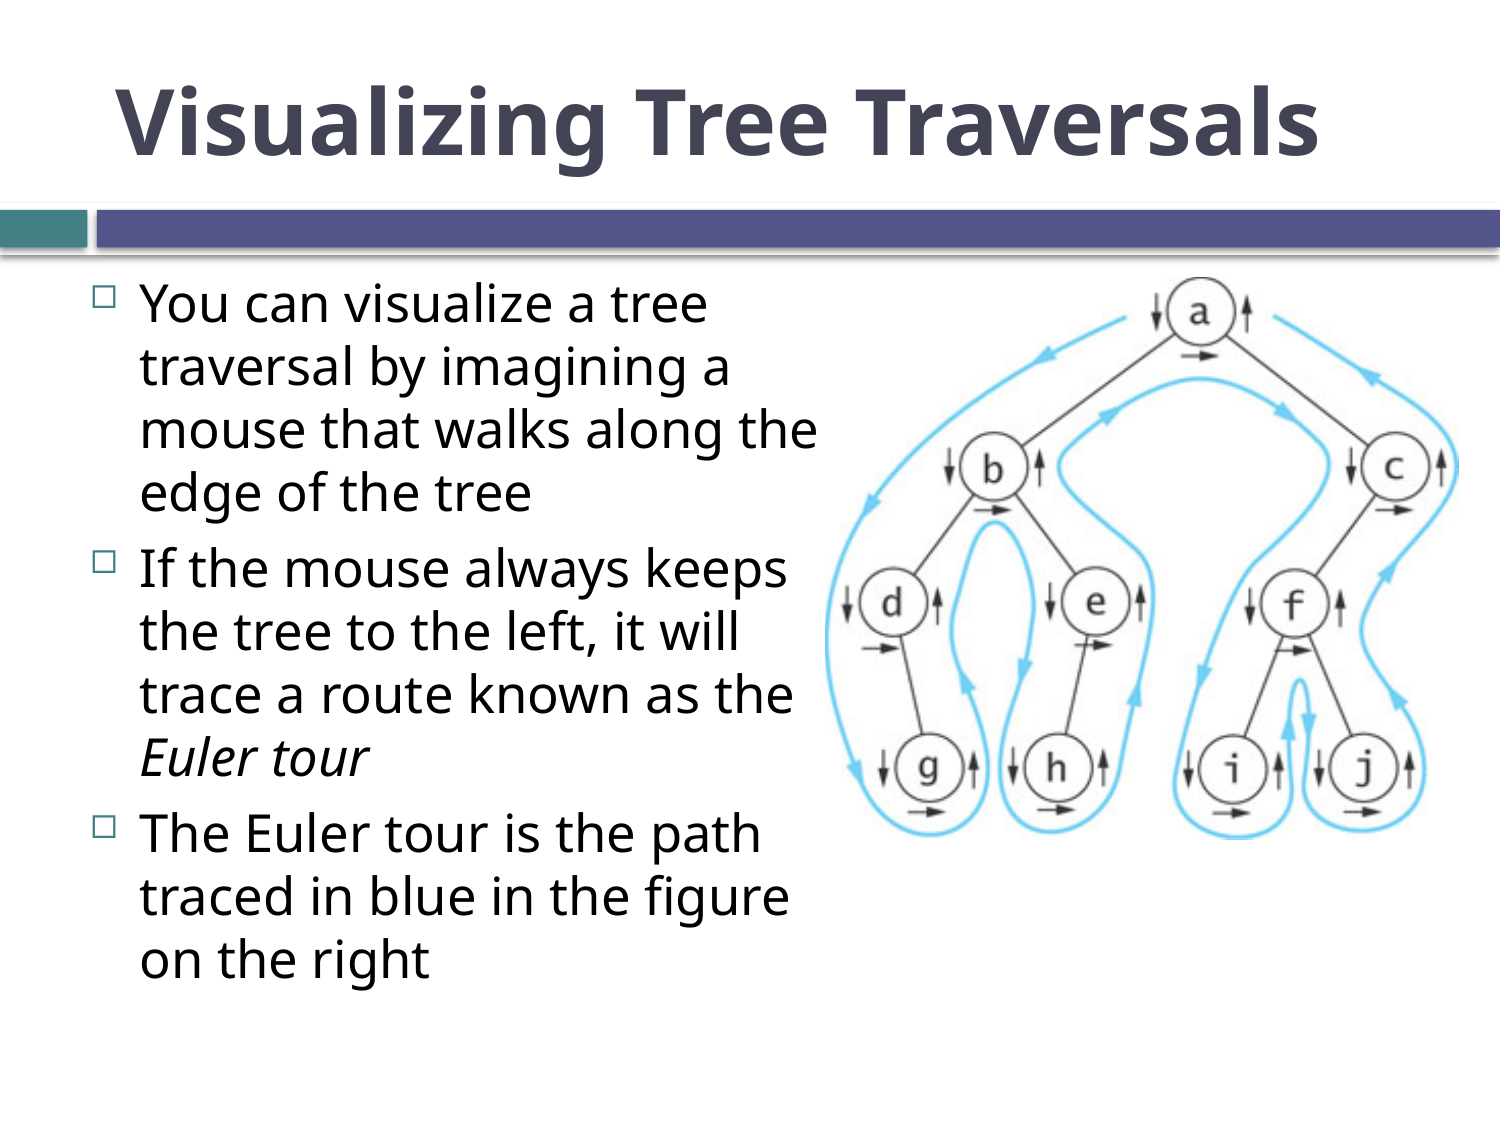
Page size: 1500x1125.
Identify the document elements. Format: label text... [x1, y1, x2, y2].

title Visualizing Tree Traversals [100, 37, 1439, 201]
picture [824, 276, 1459, 841]
list You can visualize a tree traversal by imagining a mouse that walks along the edge of the tree If the mouse always keeps the tree to the left, it will trace a route known as the Euler tour The Euler tour is the path traced in blue in the figure on the right [74, 262, 851, 1006]
